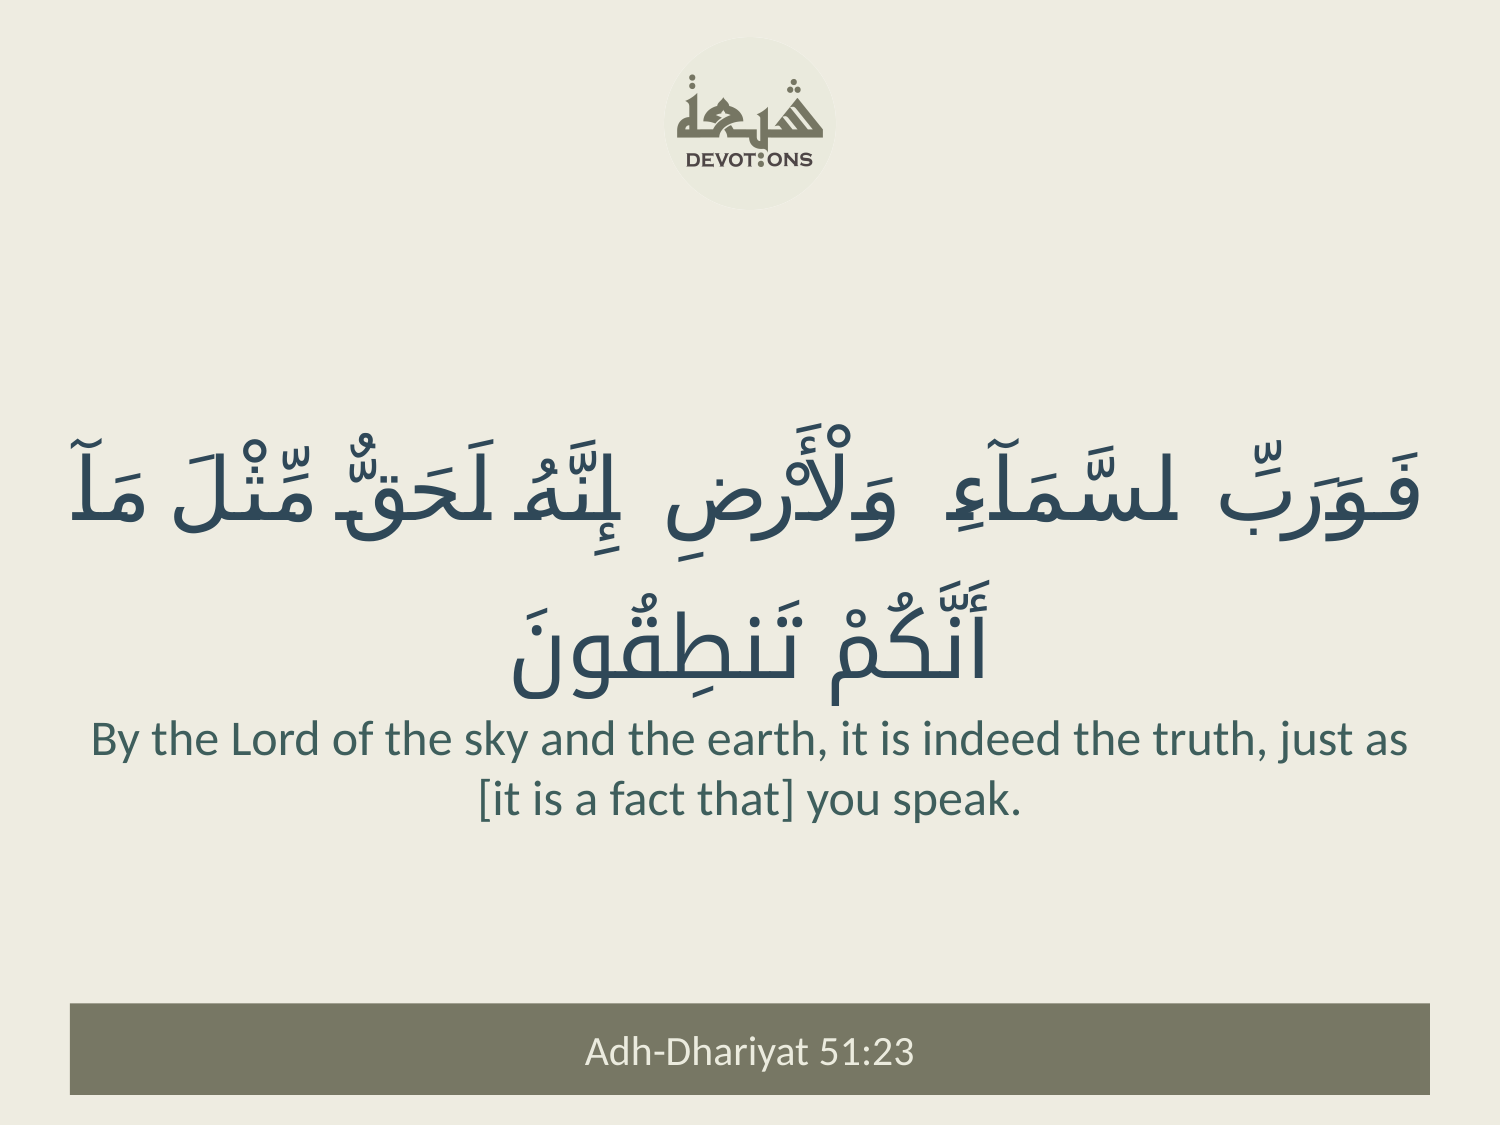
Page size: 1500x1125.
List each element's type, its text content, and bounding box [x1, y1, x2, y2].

list فَوَرَبِّ ٱلسَّمَآءِ وَٱلْأَرْضِ إِنَّهُۥ لَحَقٌّ مِّثْلَ مَآ أَنَّكُمْ تَنطِقُونَ By the Lord of the sky and the earth, it is indeed the truth, just as [it is a fact that] you speak. [69, 203, 1430, 1003]
picture [656, 29, 844, 203]
list Adh-Dhariyat 51:23 [69, 1003, 1430, 1095]
